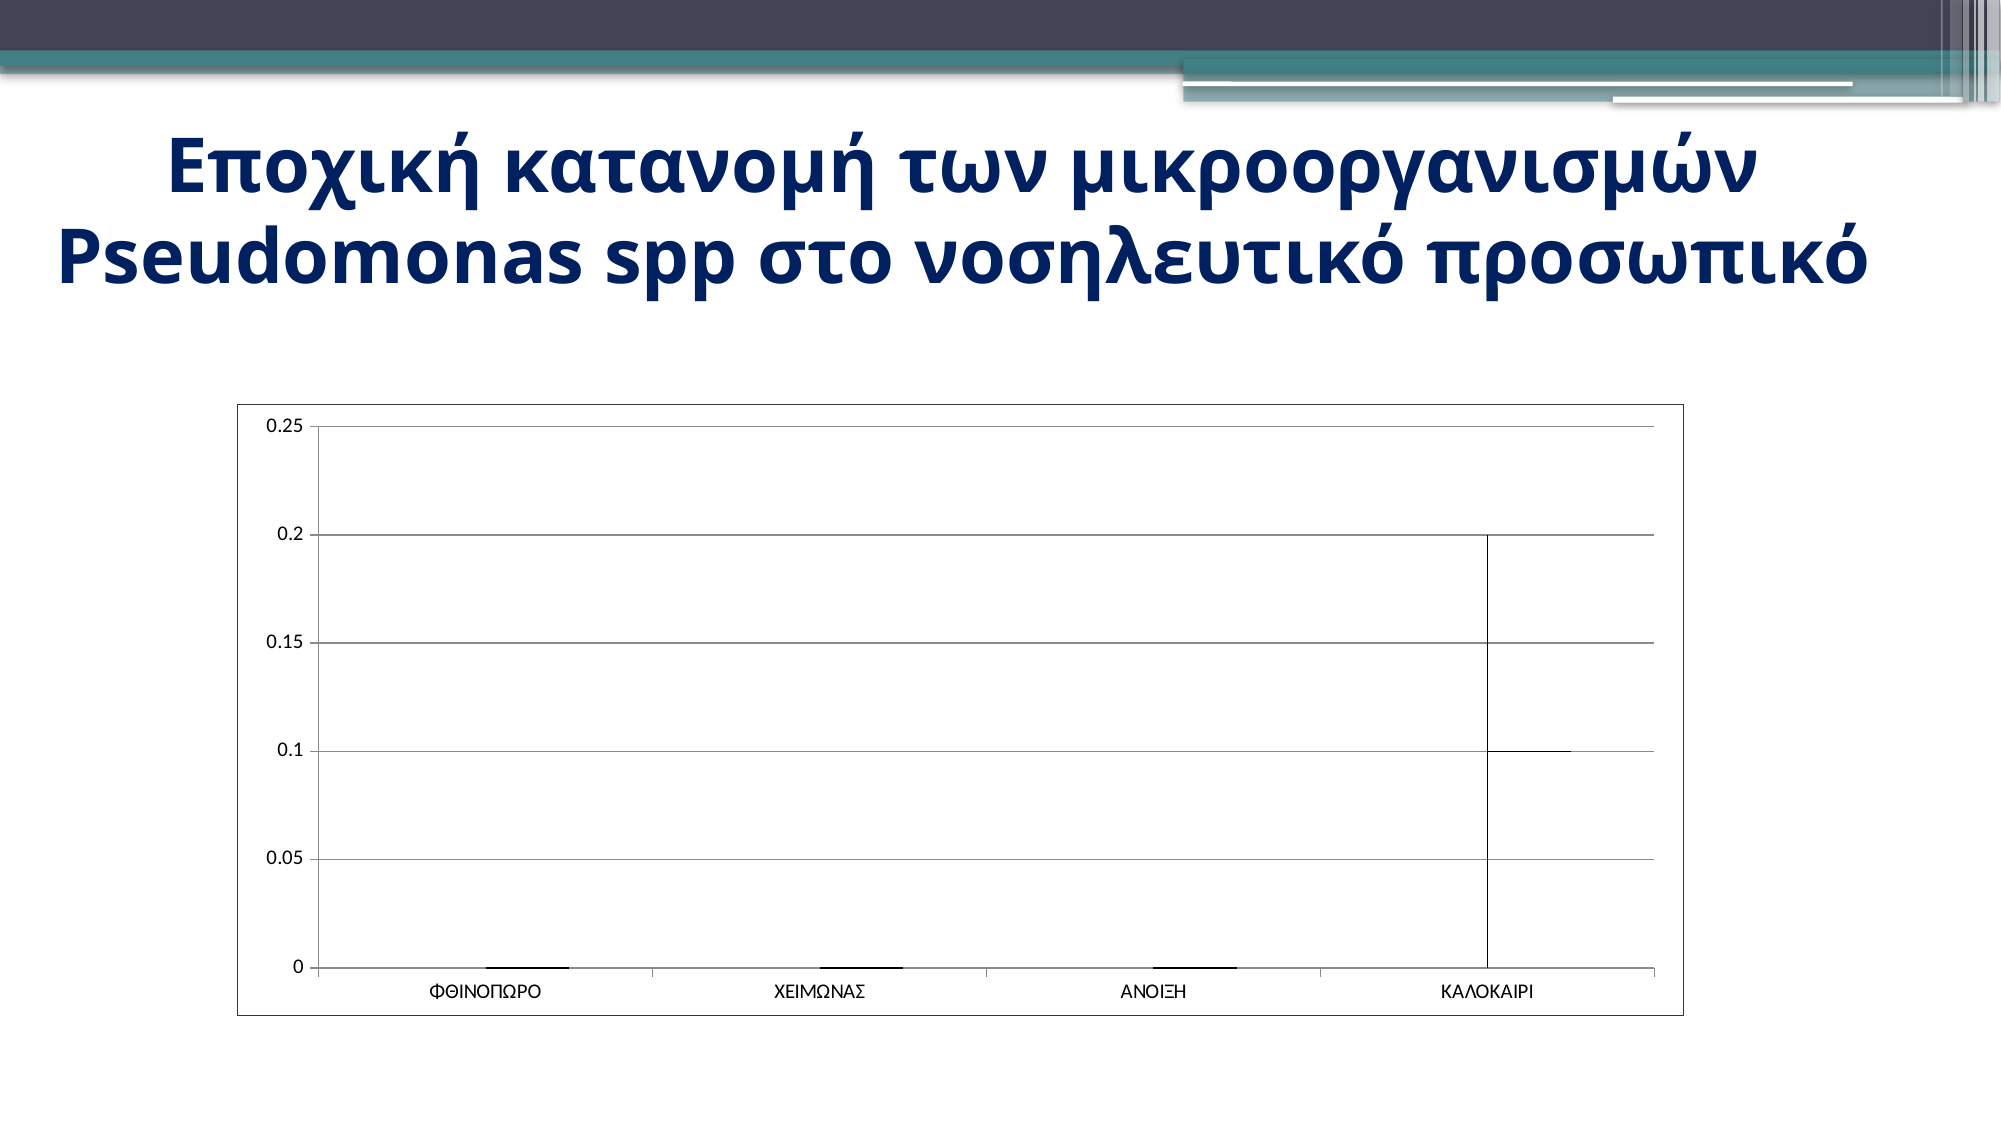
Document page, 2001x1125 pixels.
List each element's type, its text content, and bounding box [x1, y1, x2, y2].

title Εποχική κατανομή των μικροοργανισμών Pseudomonas spp στο νοσηλευτικό προσωπικό [38, 102, 1888, 313]
chart [237, 403, 1684, 1016]
